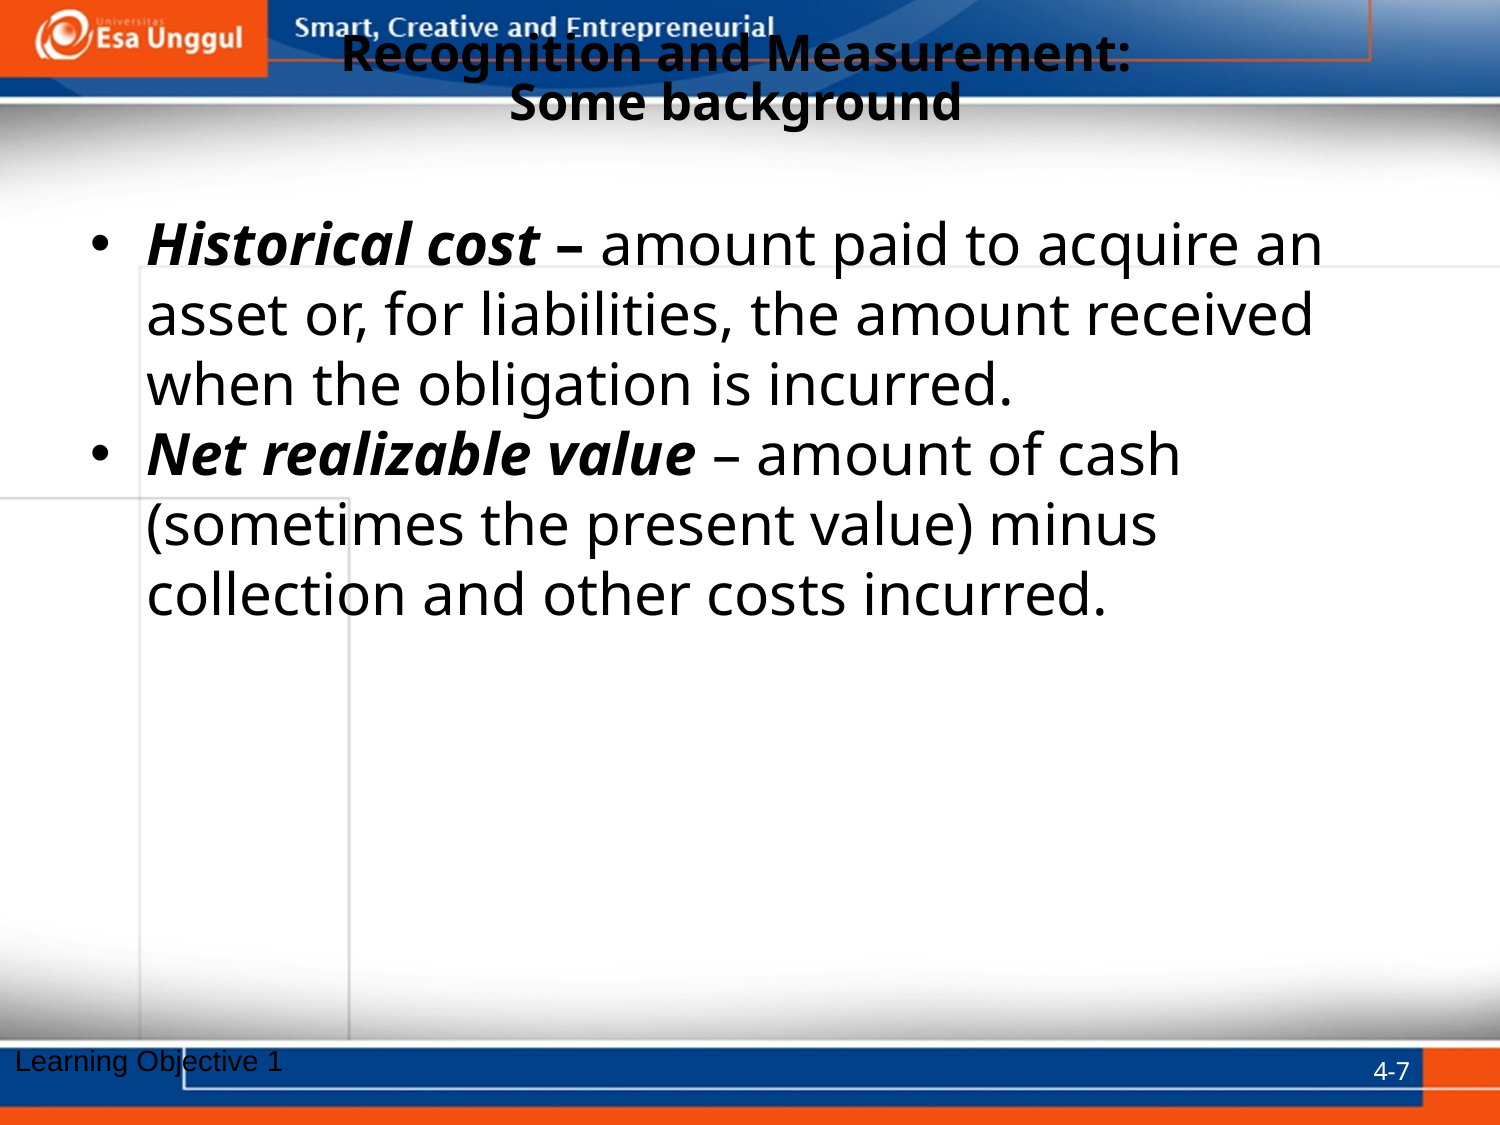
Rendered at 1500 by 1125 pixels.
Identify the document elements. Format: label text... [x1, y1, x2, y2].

title Recognition and Measurement: Some background [102, 24, 1372, 138]
text_box Learning Objective 1 [0, 1049, 513, 1083]
slide_number 4-7 [1250, 1042, 1425, 1103]
list Historical cost – amount paid to acquire an asset or, for liabilities, the amount received when the obligation is incurred. Net realizable value – amount of cash (sometimes the present value) minus collection and other costs incurred. [75, 200, 1400, 788]
picture [0, 0, 1500, 1125]
